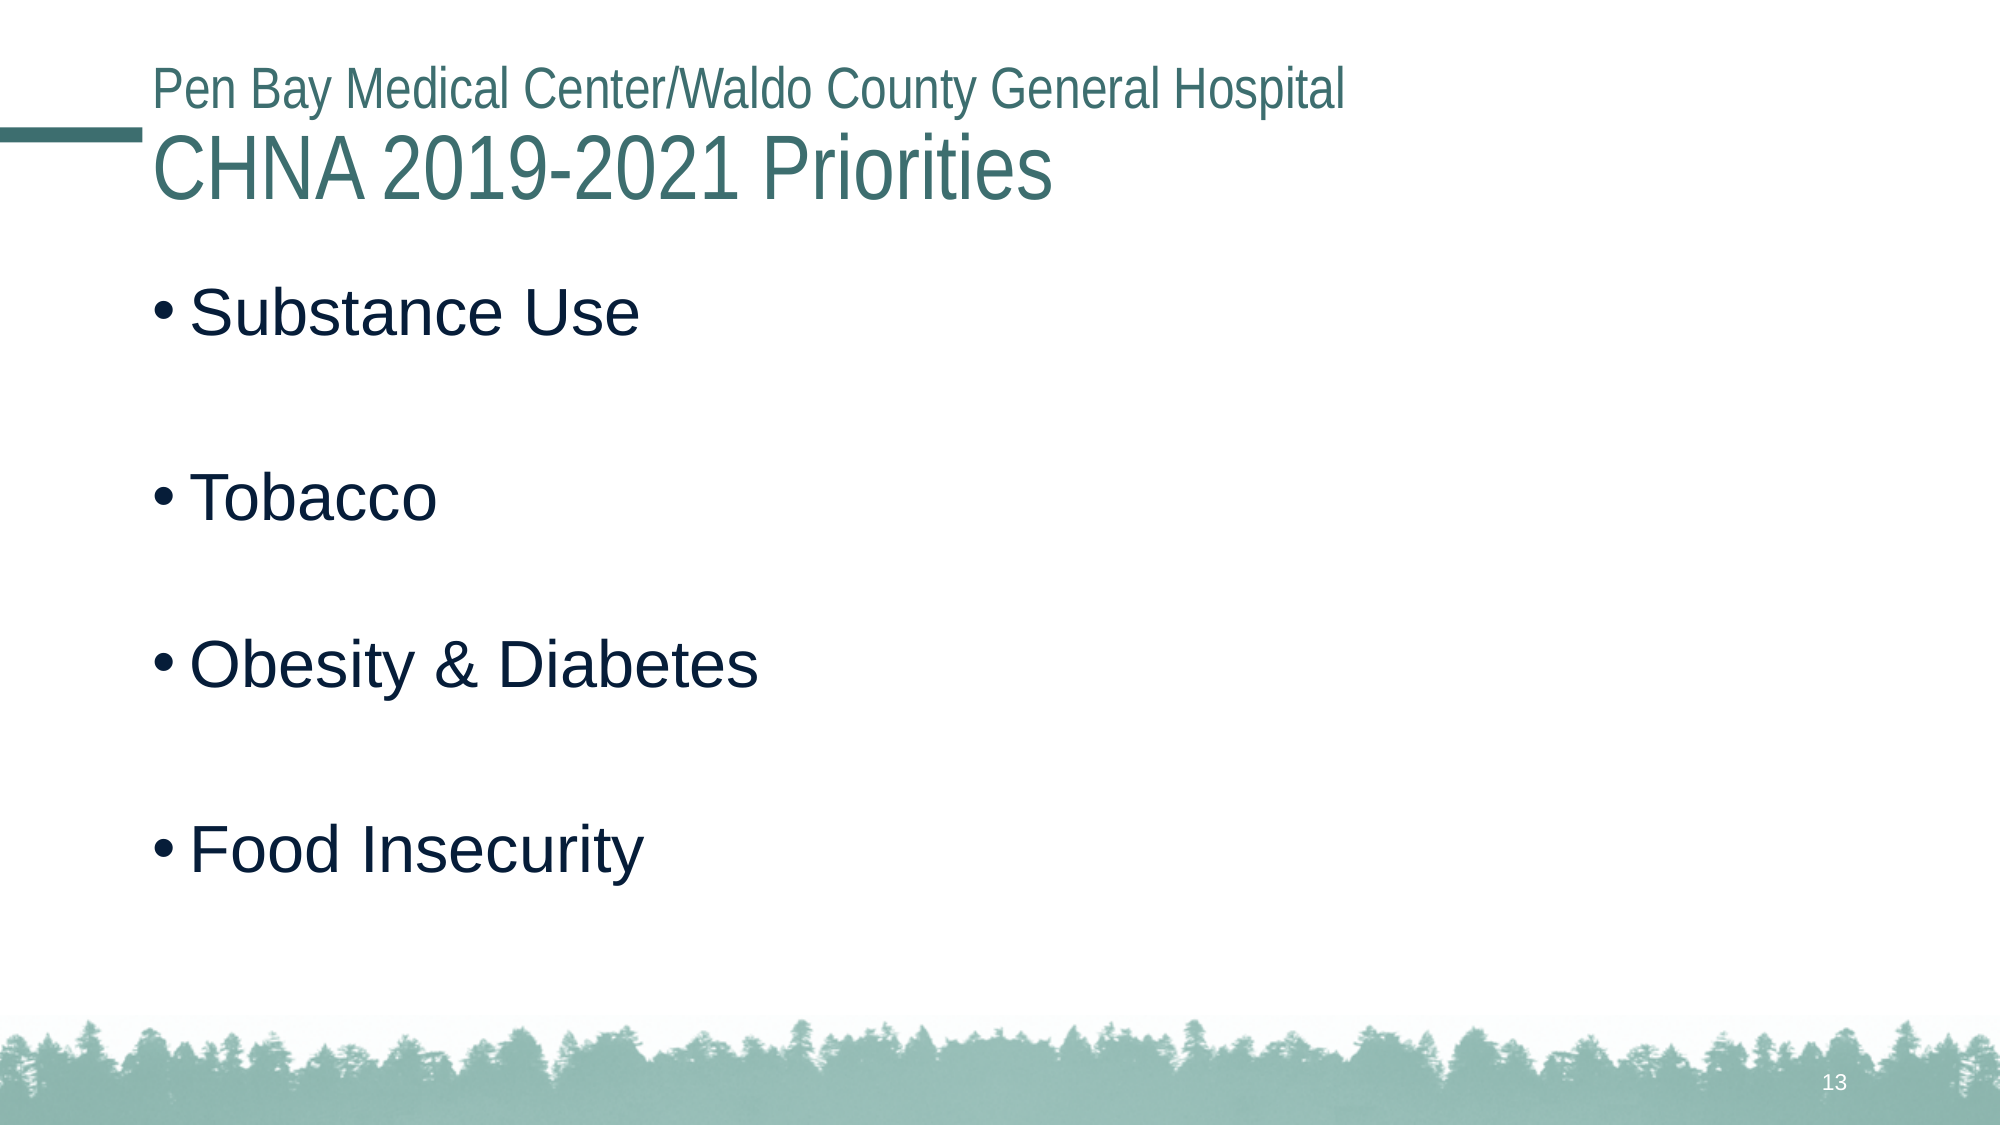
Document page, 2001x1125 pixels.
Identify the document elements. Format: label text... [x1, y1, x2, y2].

picture [0, 1015, 2000, 1125]
slide_number 13 [1412, 1042, 1863, 1103]
title Pen Bay Medical Center/Waldo County General Hospital CHNA 2019-2021 Priorities [137, 29, 1863, 248]
list Substance Use Tobacco Obesity & Diabetes Food Insecurity [137, 270, 988, 984]
